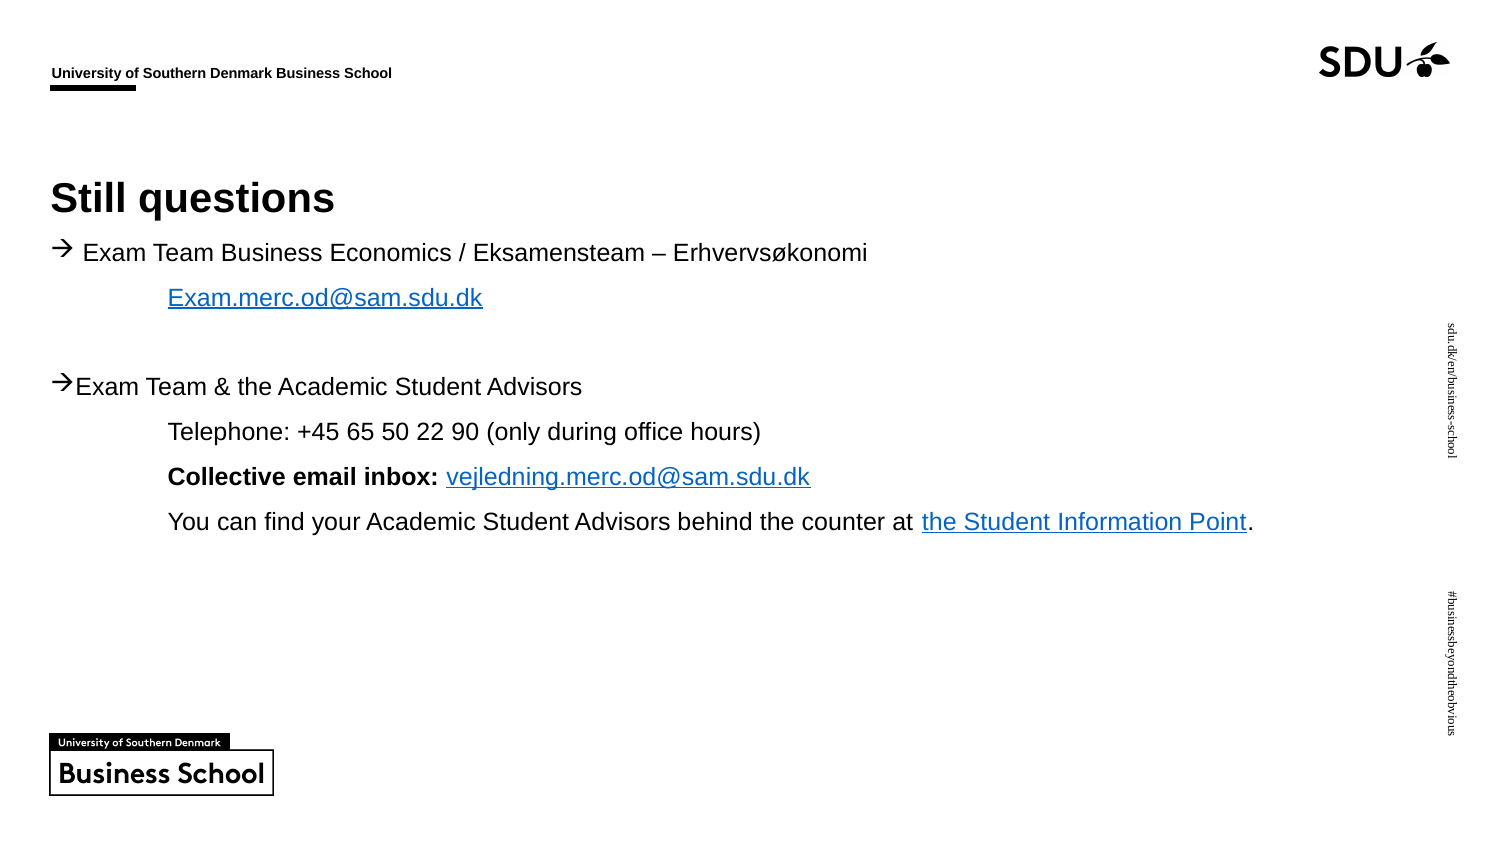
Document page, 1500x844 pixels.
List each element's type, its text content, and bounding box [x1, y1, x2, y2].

picture [1319, 42, 1450, 77]
picture [49, 733, 274, 796]
list Still questions Exam Team Business Economics / Eksamensteam – Erhvervsøkonomi Exam.merc.od@sam.sdu.dk Exam Team & the Academic Student Advisors Telephone: +45 65 50 22 90 (only during office hours) Collective email inbox: vejledning.merc.od@sam.sdu.dk You can find your Academic Student Advisors behind the counter at the Student Information Point. [50, 146, 1311, 700]
